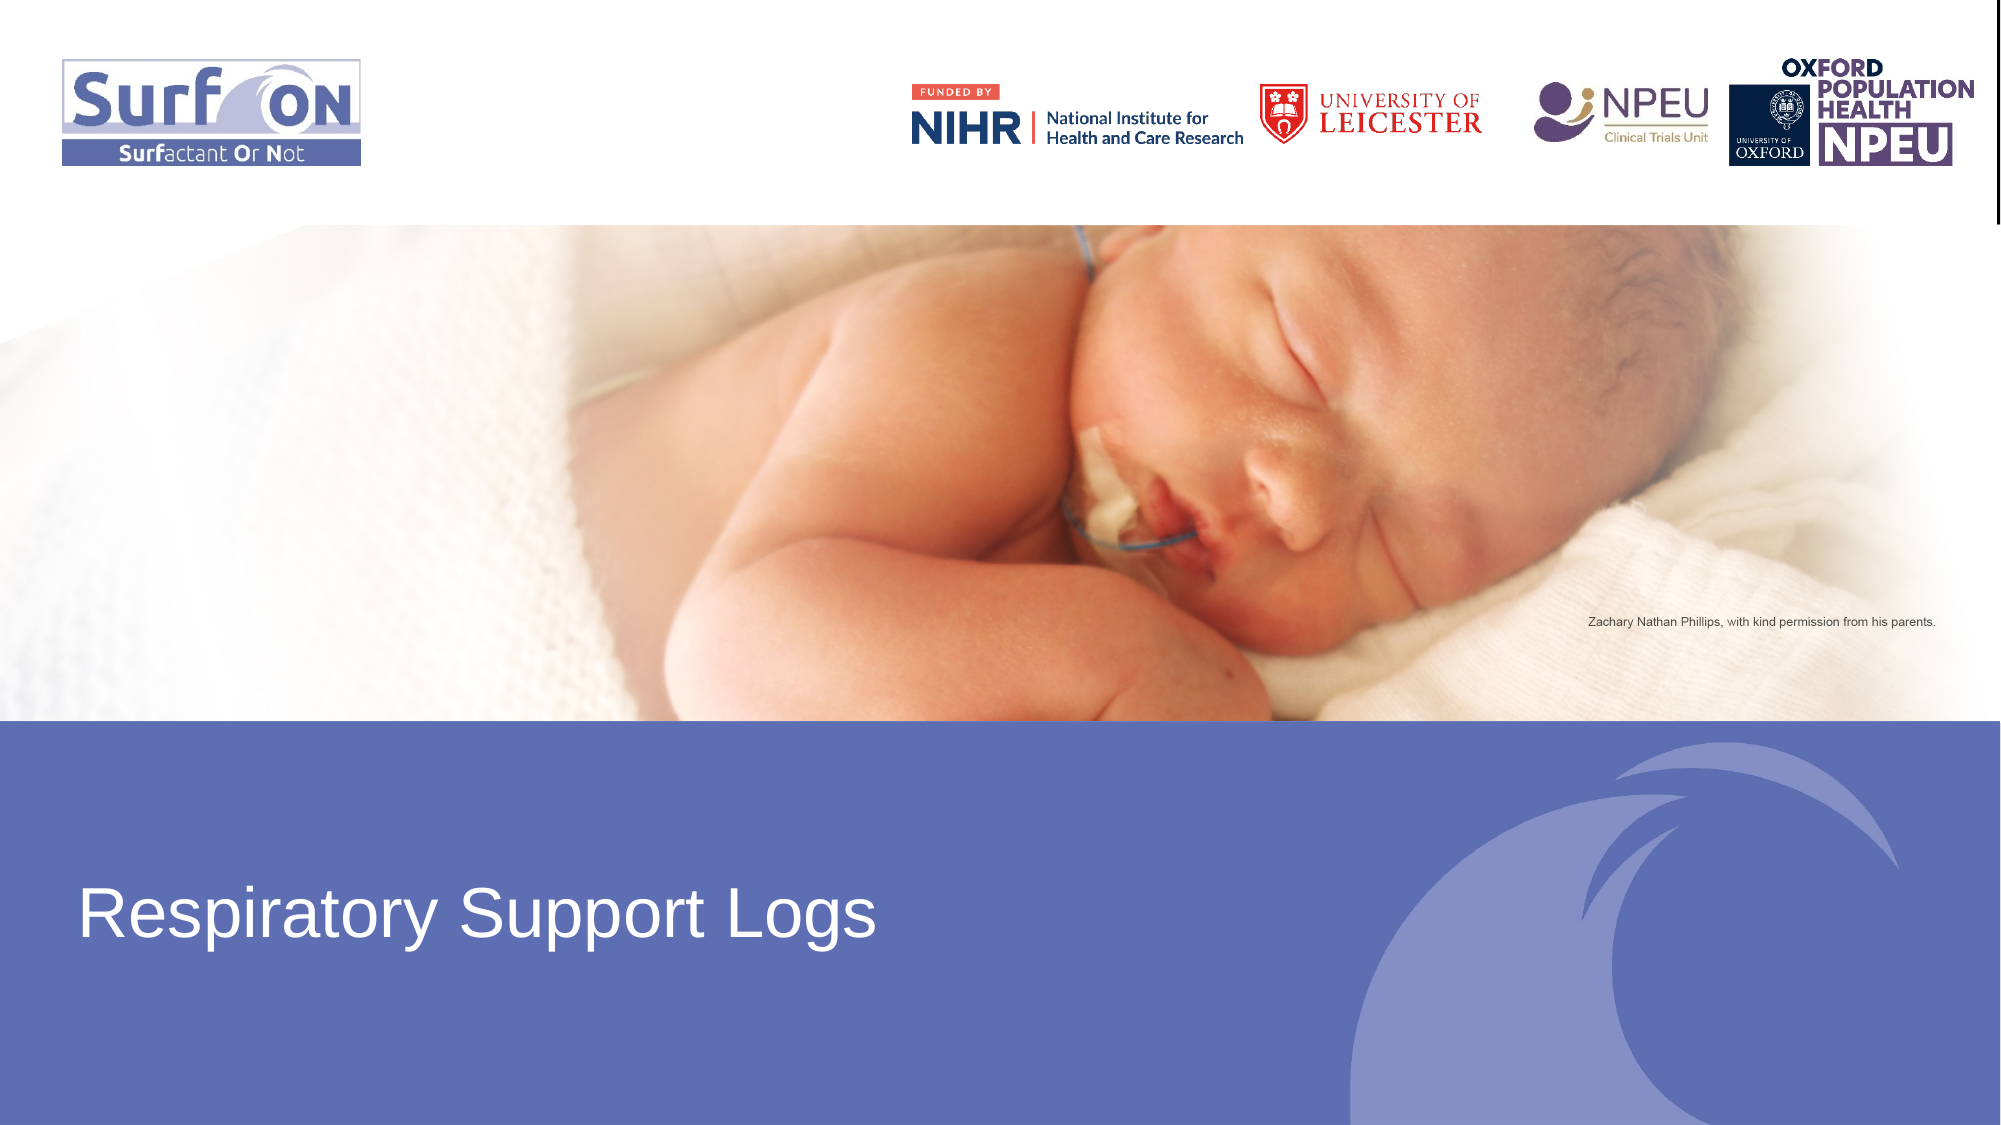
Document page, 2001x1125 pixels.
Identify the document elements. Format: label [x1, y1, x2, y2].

text_box [0, 0, 1998, 226]
picture [0, 0, 2001, 1125]
picture [62, 59, 361, 166]
text_box [912, 84, 1482, 144]
text_box [1533, 58, 1974, 166]
